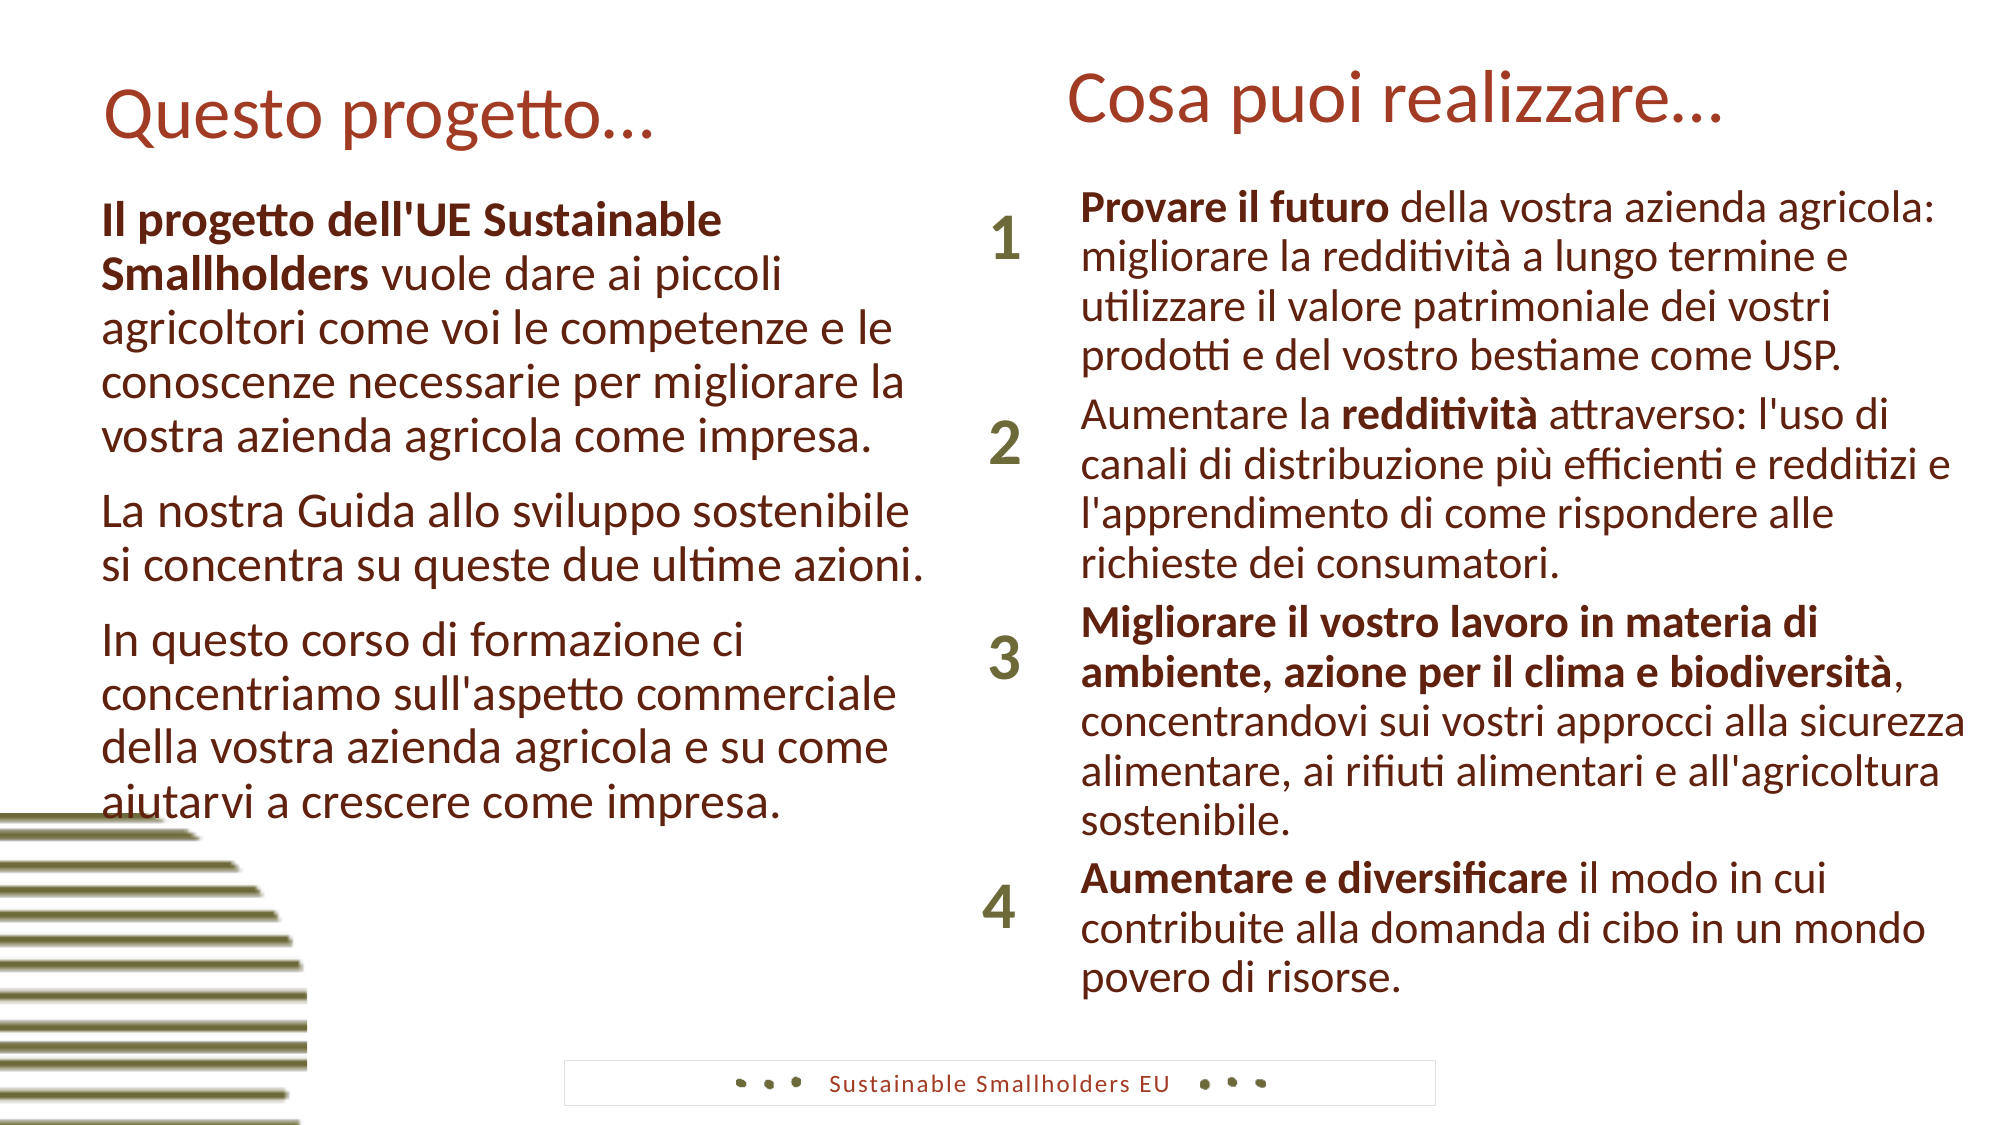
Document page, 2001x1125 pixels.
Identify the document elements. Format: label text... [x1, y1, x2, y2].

list 3 [962, 606, 1047, 711]
list 1 [965, 185, 1048, 290]
list Aumentare e diversificare il modo in cui contribuite alla domanda di cibo in un mondo povero di risorse. [1065, 846, 2000, 982]
list 2 [963, 390, 1048, 496]
list Il progetto dell'UE Sustainable Smallholders vuole dare ai piccoli agricoltori come voi le competenze e le conoscenze necessarie per migliorare la vostra azienda agricola come impresa. La nostra Guida allo sviluppo sostenibile si concentra su queste due ultime azioni. In questo corso di formazione ci concentriamo sull'aspetto commerciale della vostra azienda agricola e su come aiutarvi a crescere come impresa. [48, 185, 965, 940]
list 4 [957, 855, 1042, 960]
picture [1196, 1047, 1270, 1120]
list Provare il futuro della vostra azienda agricola: migliorare la redditività a lungo termine e utilizzare il valore patrimoniale dei vostri prodotti e del vostro bestiame come USP. [1065, 175, 1982, 310]
picture [732, 1046, 805, 1120]
list Migliorare il vostro lavoro in materia di ambiente, azione per il clima e biodiversità, concentrandovi sui vostri approcci alla sicurezza alimentare, ai rifiuti alimentari e all'agricoltura sostenibile. [1065, 590, 2000, 726]
list Aumentare la redditività attraverso: l'uso di canali di distribuzione più efficienti e redditizi e l'apprendimento di come rispondere alle richieste dei consumatori. [1065, 382, 1982, 518]
list Cosa puoi realizzare… [1052, 49, 1771, 149]
text_box Questo progetto… [88, 66, 808, 166]
